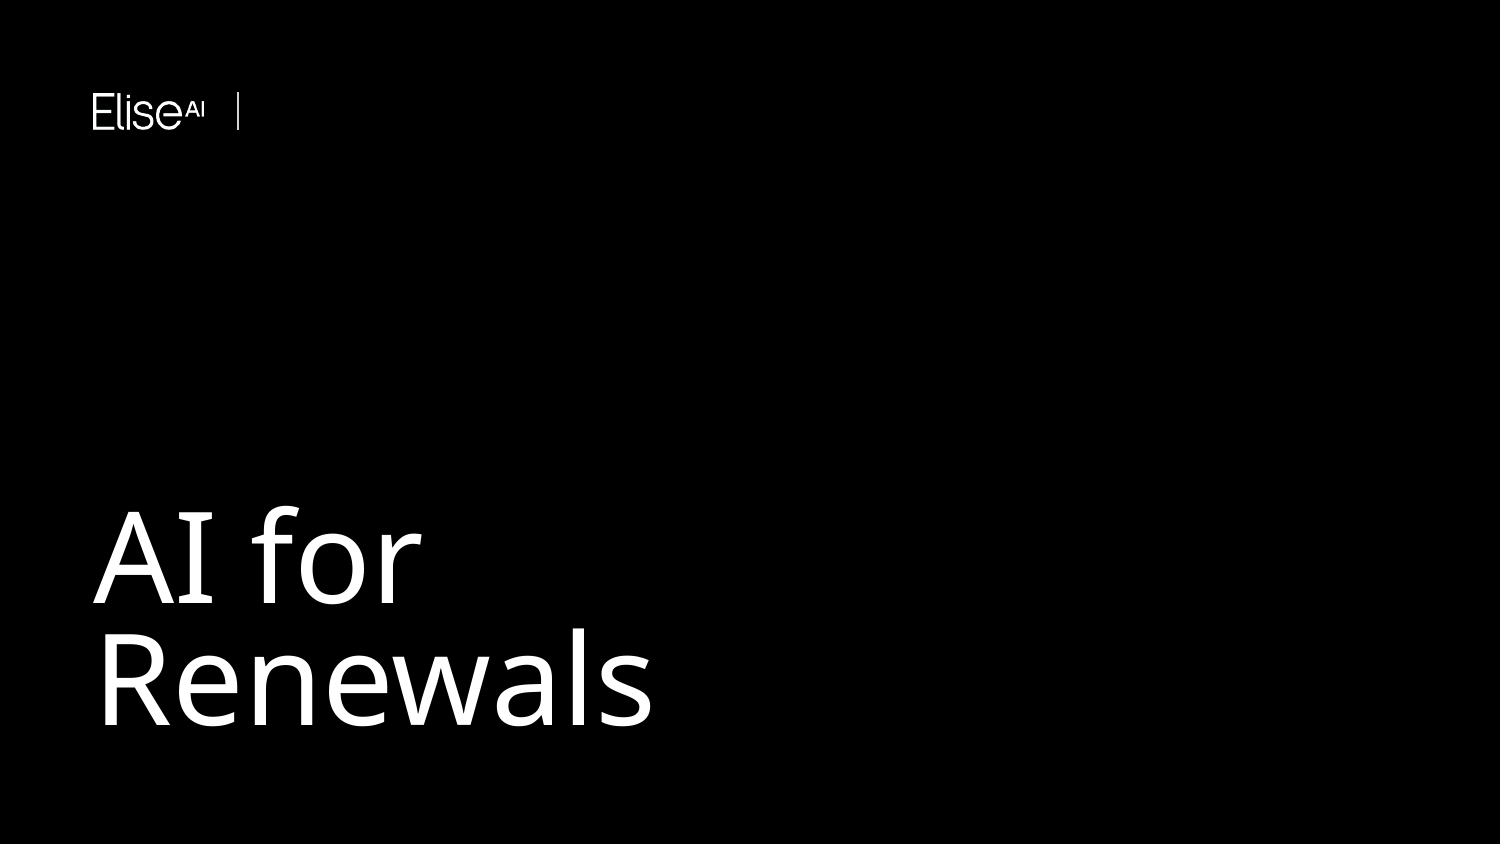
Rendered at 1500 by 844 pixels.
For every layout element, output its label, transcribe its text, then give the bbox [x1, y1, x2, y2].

picture [93, 93, 204, 130]
subtitle AI for Renewals [93, 381, 1007, 750]
